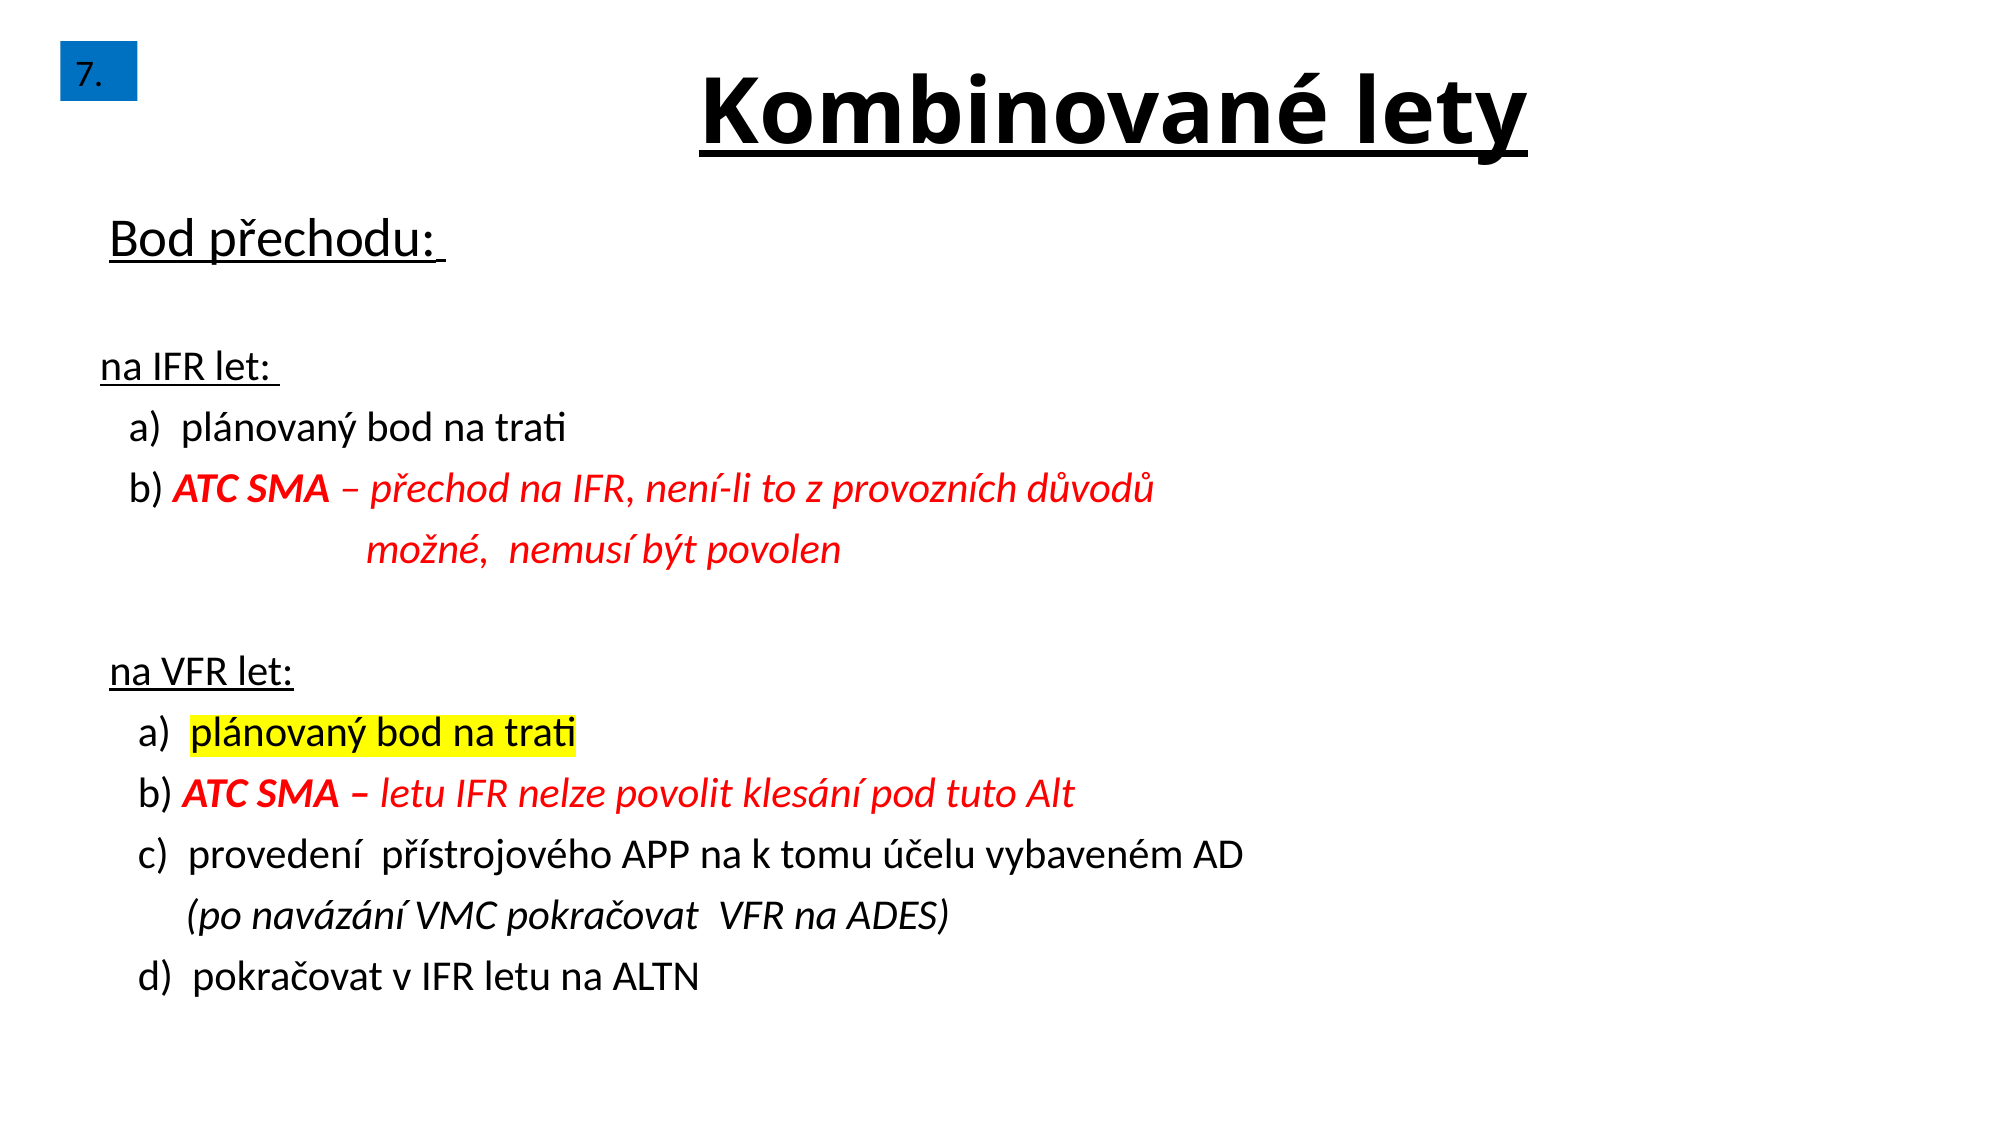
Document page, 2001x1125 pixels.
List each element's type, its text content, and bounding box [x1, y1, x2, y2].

title Kombinované lety [137, 59, 1863, 201]
text_box 7. [60, 41, 138, 101]
list Bod přechodu: na IFR let: a) plánovaný bod na trati b) ATC SMA – přechod na IFR, není-li to z provozních důvodů možné, nemusí být povolen na VFR let: a) plánovaný bod na trati b) ATC SMA – letu IFR nelze povolit klesání pod tuto Alt c) provedení přístrojového APP na k tomu účelu vybaveném AD (po navázání VMC pokračovat VFR na ADES) d) pokračovat v IFR letu na ALTN [27, 201, 1912, 1078]
